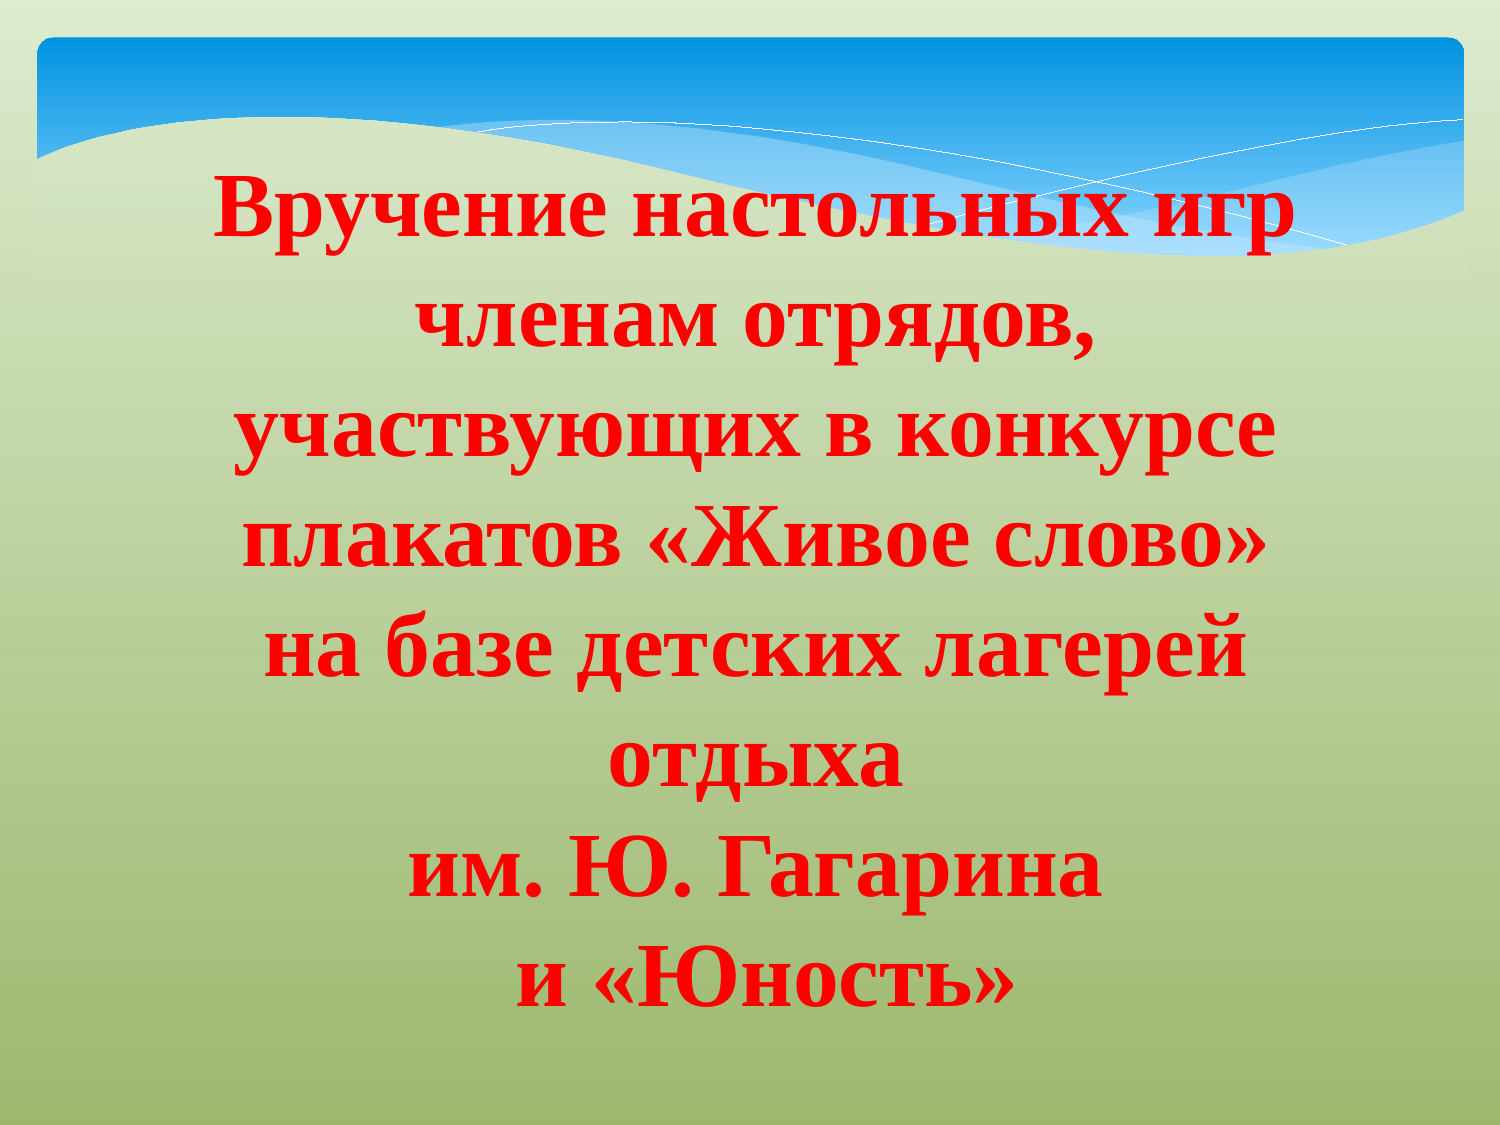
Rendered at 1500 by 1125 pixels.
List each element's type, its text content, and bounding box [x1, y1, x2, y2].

text_box Вручение настольных игр членам отрядов, участвующих в конкурсе плакатов «Живое слово» на базе детских лагерей отдыха им. Ю. Гагарина и «Юность» [130, 137, 1383, 1032]
